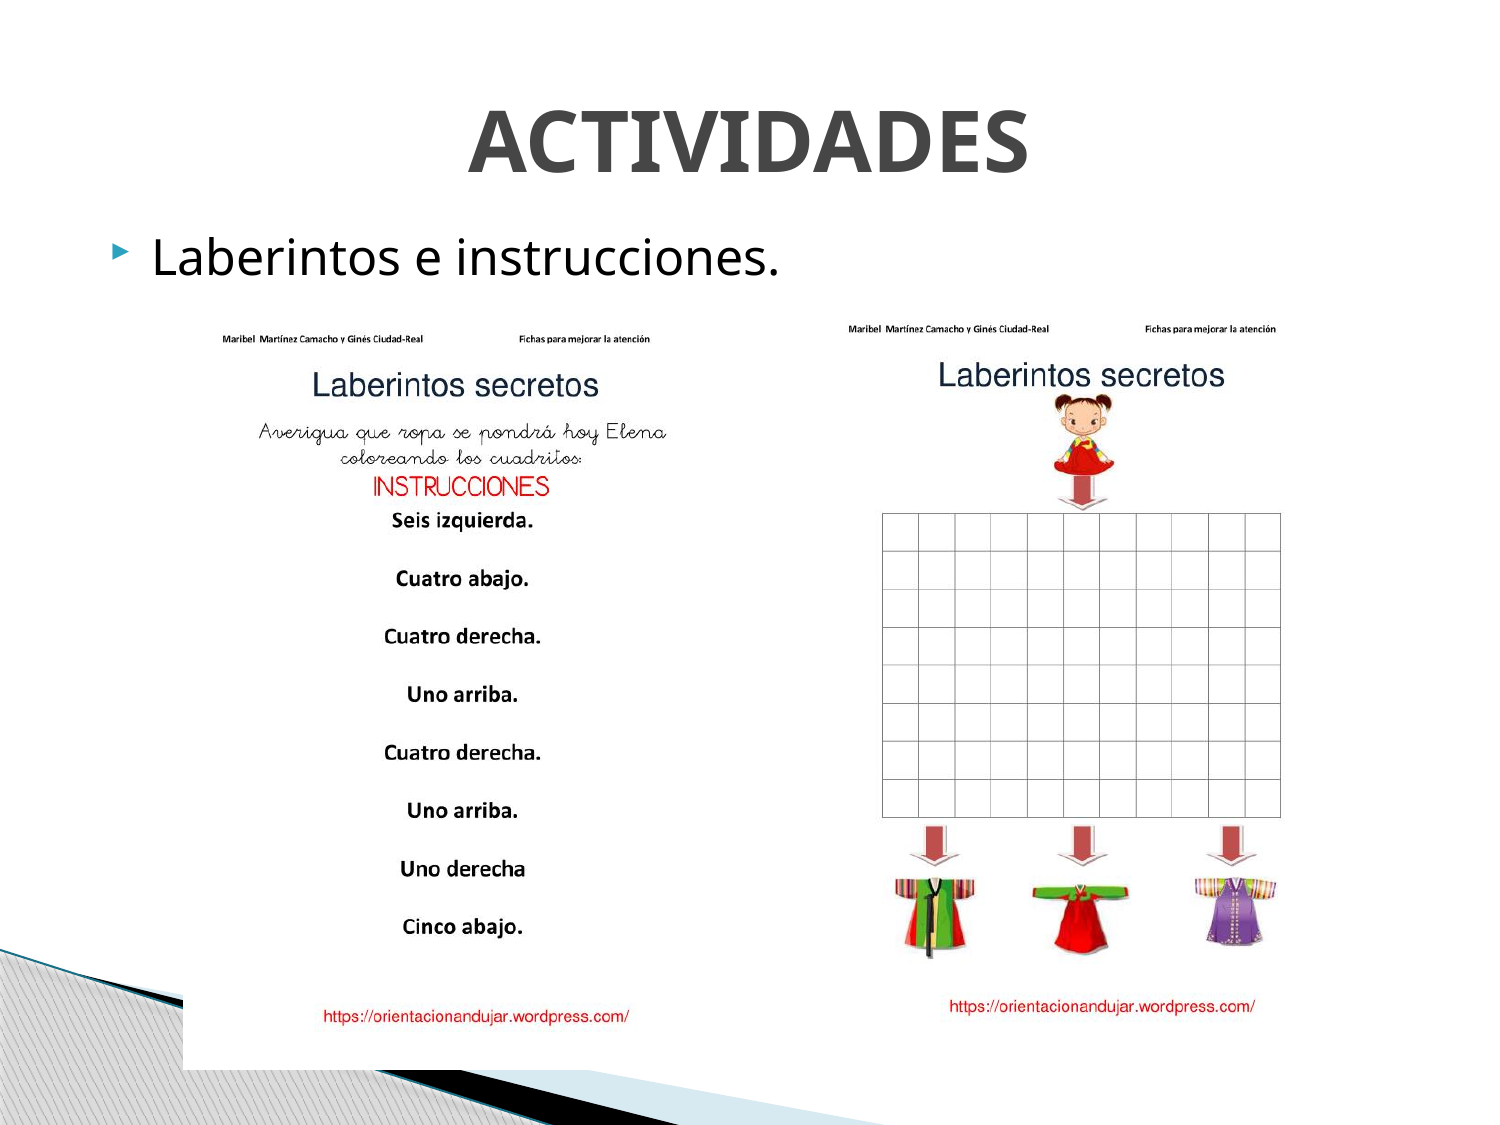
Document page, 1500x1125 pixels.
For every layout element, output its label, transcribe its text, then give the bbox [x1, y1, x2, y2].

picture [808, 289, 1353, 1060]
picture [182, 300, 727, 1070]
list Laberintos e instrucciones. [76, 217, 1427, 325]
title ACTIVIDADES [75, 45, 1425, 233]
